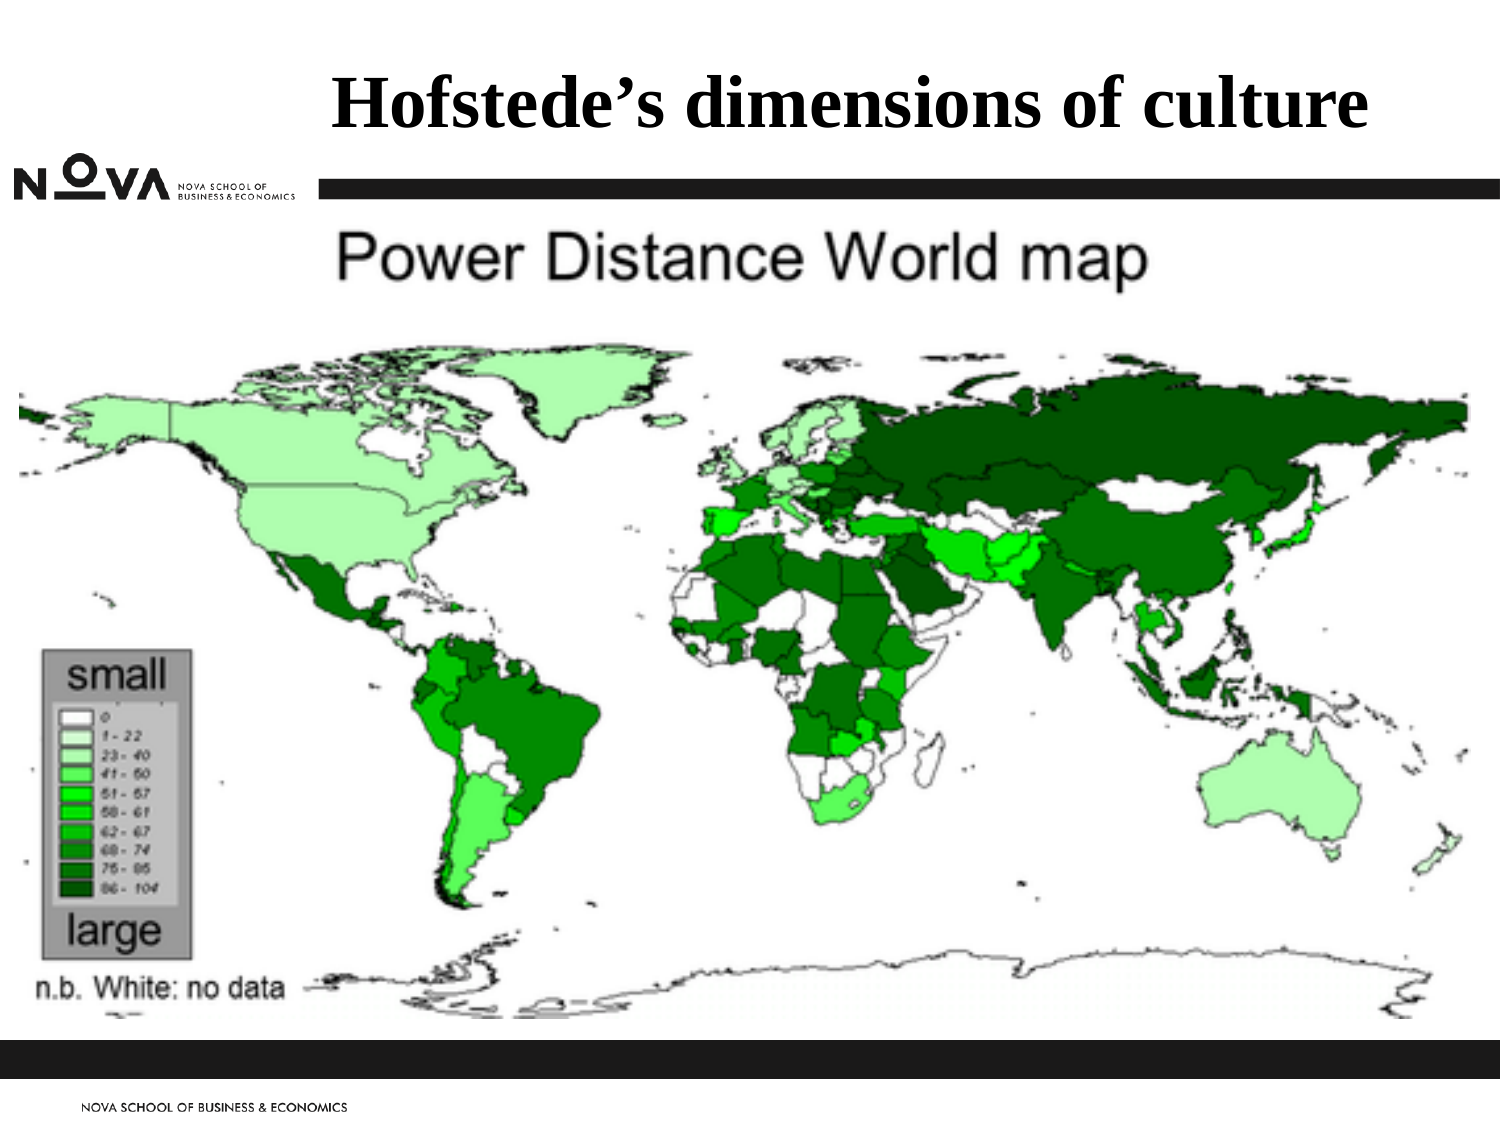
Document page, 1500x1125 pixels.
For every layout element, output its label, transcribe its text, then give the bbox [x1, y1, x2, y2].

picture [0, 1040, 1500, 1112]
picture [14, 153, 1500, 200]
title Hofstede’s dimensions of culture [316, 55, 1438, 170]
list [19, 225, 1472, 1019]
